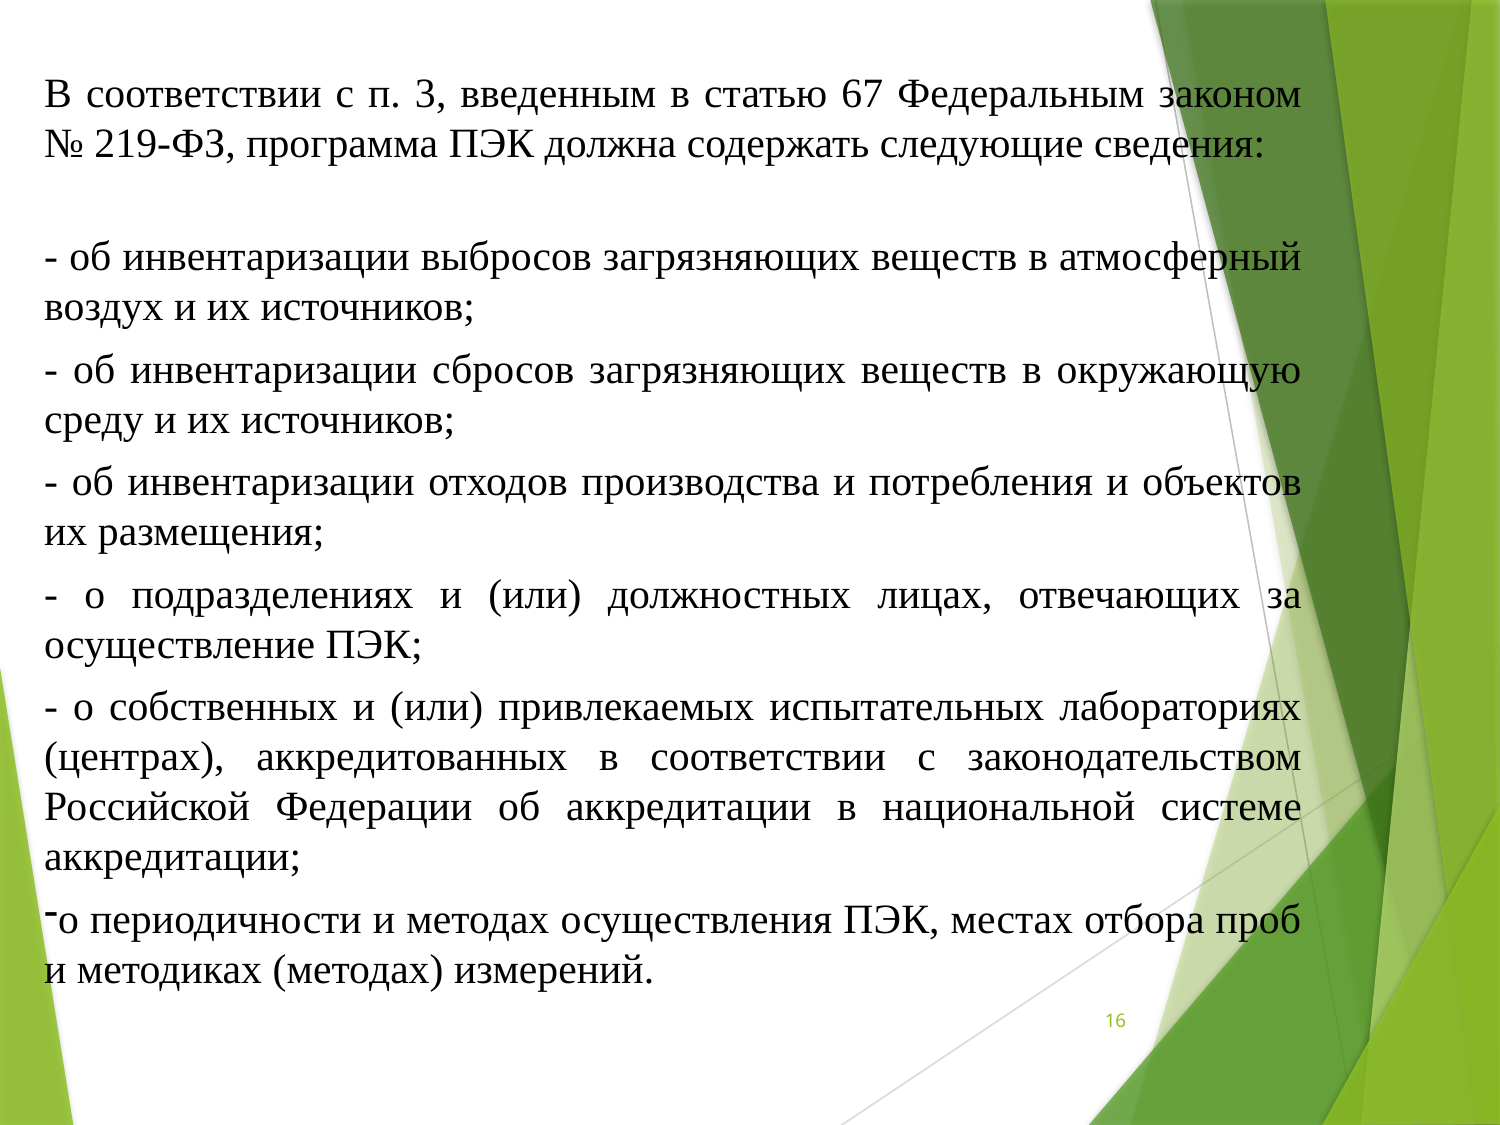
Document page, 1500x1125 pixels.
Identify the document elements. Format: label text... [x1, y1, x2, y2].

text_box В соответствии с п. 3, введенным в статью 67 Федеральным законом № 219-ФЗ, программа ПЭК должна содержать следующие сведения: - об инвентаризации выбросов загрязняющих веществ в атмосферный воздух и их источников; - об инвентаризации сбросов загрязняющих веществ в окружающую среду и их источников; - об инвентаризации отходов производства и потребления и объектов их размещения; - о подразделениях и (или) должностных лицах, отвечающих за осуществление ПЭК; - о собственных и (или) привлекаемых испытательных лабораториях (центрах), аккредитованных в соответствии с законодательством Российской Федерации об аккредитации в национальной системе аккредитации; о периодичности и методах осуществления ПЭК, местах отбора проб и методиках (методах) измерений. [29, 58, 1317, 1057]
